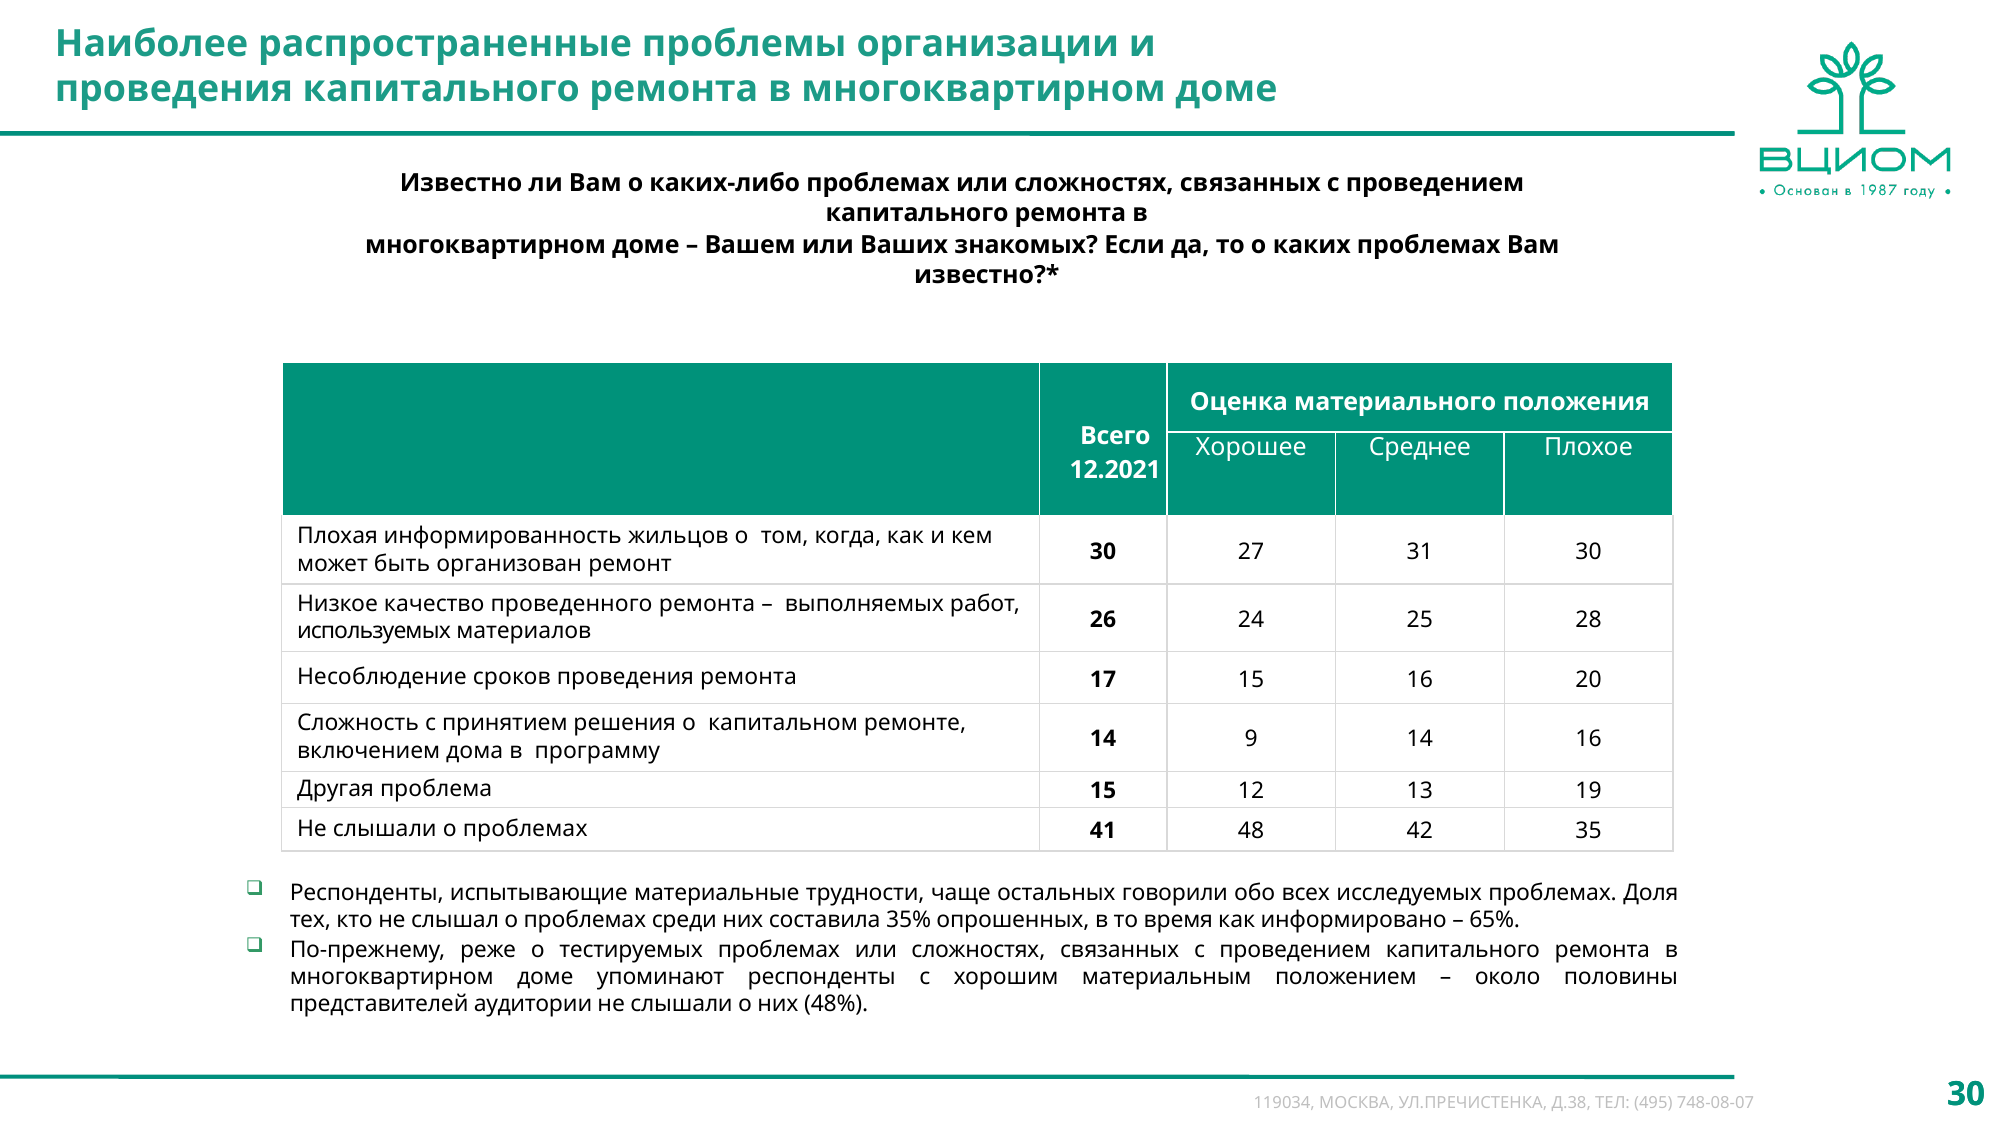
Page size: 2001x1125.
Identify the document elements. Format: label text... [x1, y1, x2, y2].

table_cell Другая проблема [282, 772, 1039, 807]
table_cell 19 [1505, 772, 1672, 807]
table_cell 35 [1505, 808, 1672, 850]
table_cell 48 [1168, 808, 1335, 850]
table_cell 14 [1040, 704, 1166, 771]
table_header [283, 363, 1039, 515]
table_cell Хорошее [1168, 433, 1335, 515]
table_cell 16 [1336, 652, 1504, 703]
table_cell Плохое [1505, 433, 1672, 515]
table_cell 16 [1505, 704, 1672, 771]
table_cell 14 [1336, 704, 1504, 771]
table_cell Низкое качество проведенного ремонта – выполняемых работ, используемых материалов [282, 585, 1039, 651]
table_cell 15 [1168, 652, 1335, 703]
table_cell 41 [1040, 808, 1166, 850]
table_cell 17 [1040, 652, 1166, 703]
table_cell 28 [1505, 585, 1672, 651]
table_cell Плохая информированность жильцов о том, когда, как и кем может быть организован ремонт [282, 517, 1039, 583]
table_cell Среднее [1336, 433, 1503, 515]
text_box Наиболее распространенные проблемы организации и проведения капитального ремонта в многоквартирном доме [40, 0, 1666, 128]
text_box Известно ли Вам о каких-либо проблемах или сложностях, связанных с проведением капитального ремонта в многоквартирном доме – Вашем или Ваших знакомых? Если да, то о каких проблемах Вам известно?* Таблица 3 в % от жителей многоквартирных домов, n=933 [356, 164, 1666, 362]
table_cell 27 [1168, 517, 1335, 583]
table_cell 26 [1040, 585, 1166, 651]
text_box Респонденты, испытывающие материальные трудности, чаще остальных говорили обо всех исследуемых проблемах. Доля тех, кто не слышал о проблемах среди них составила 35% опрошенных, в то время как информировано – 65%. По-прежнему, реже о тестируемых проблемах или сложностях, связанных с проведением капитального ремонта в многоквартирном доме упоминают респонденты с хорошим материальным положением – около половины представителей аудитории не слышали о них (48%). [243, 875, 1680, 1017]
table_cell Не слышали о проблемах [282, 808, 1039, 850]
table_cell 12 [1168, 772, 1335, 807]
table_cell 13 [1336, 772, 1504, 807]
table_header Оценка материального положения [1168, 363, 1672, 431]
table_cell Сложность с принятием решения о капитальном ремонте, включением дома в программу [282, 704, 1039, 771]
table_cell 42 [1336, 808, 1504, 850]
table_cell 30 [1040, 517, 1166, 583]
table_cell 30 [1505, 517, 1672, 583]
table_cell 9 [1168, 704, 1335, 771]
table_cell 15 [1040, 772, 1166, 807]
table_cell Несоблюдение сроков проведения ремонта [282, 652, 1039, 703]
table_cell 25 [1336, 585, 1504, 651]
picture [1746, 29, 1963, 208]
table_cell 24 [1168, 585, 1335, 651]
table_cell 20 [1505, 652, 1672, 703]
table_header Всего 12.2021 [1040, 363, 1166, 515]
table_cell 31 [1336, 517, 1504, 583]
